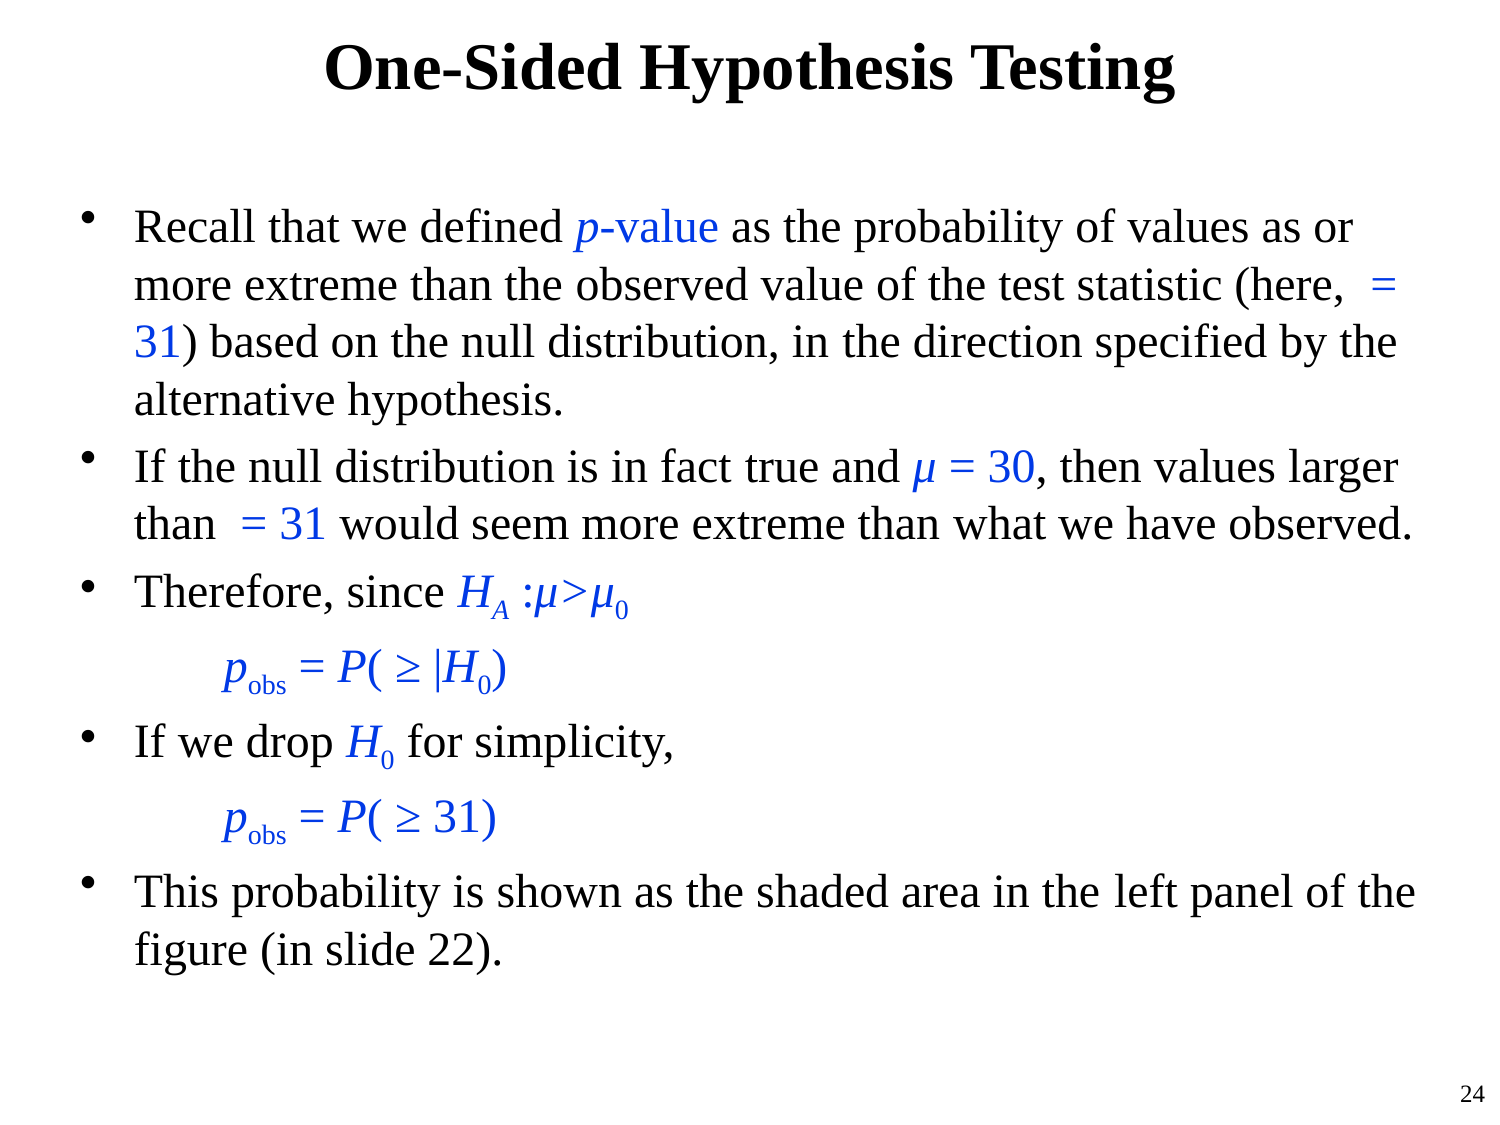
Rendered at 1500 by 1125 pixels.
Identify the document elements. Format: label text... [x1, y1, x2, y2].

slide_number 24 [1186, 1069, 1500, 1125]
title One-Sided Hypothesis Testing [0, 0, 1500, 126]
